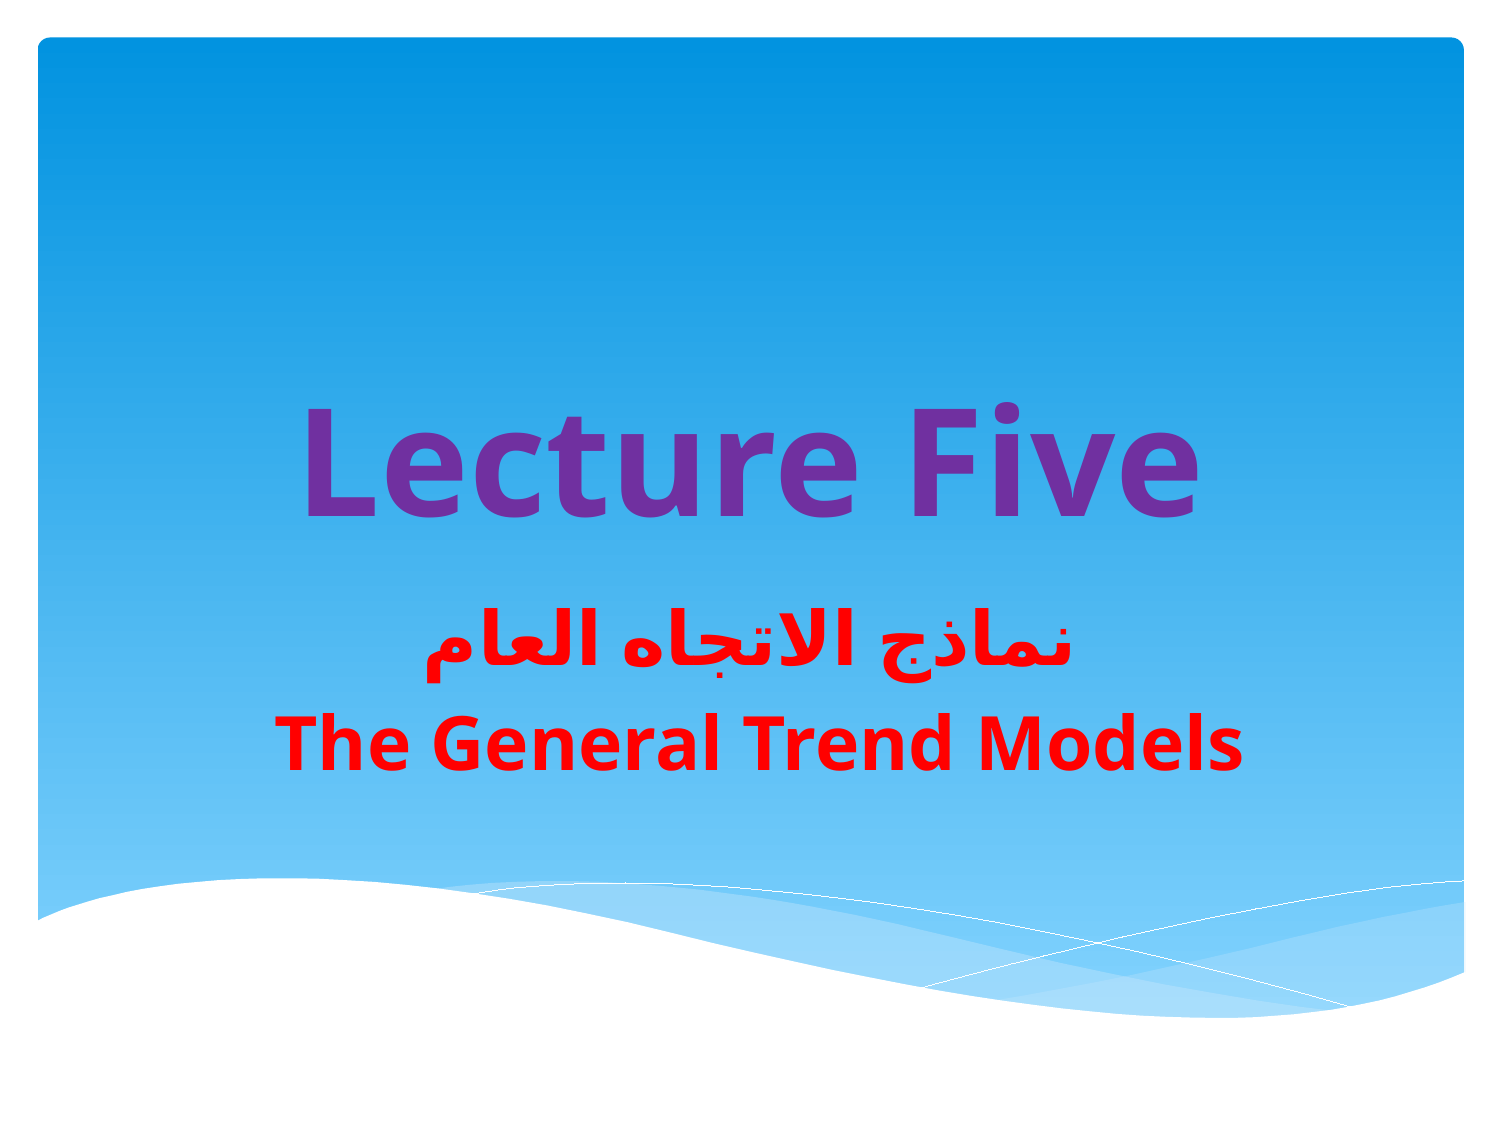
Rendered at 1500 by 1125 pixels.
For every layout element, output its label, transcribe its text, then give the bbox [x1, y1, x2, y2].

title Lecture Five [112, 262, 1388, 555]
subtitle نماذج الاتجاه العام The General Trend Models [225, 583, 1275, 825]
